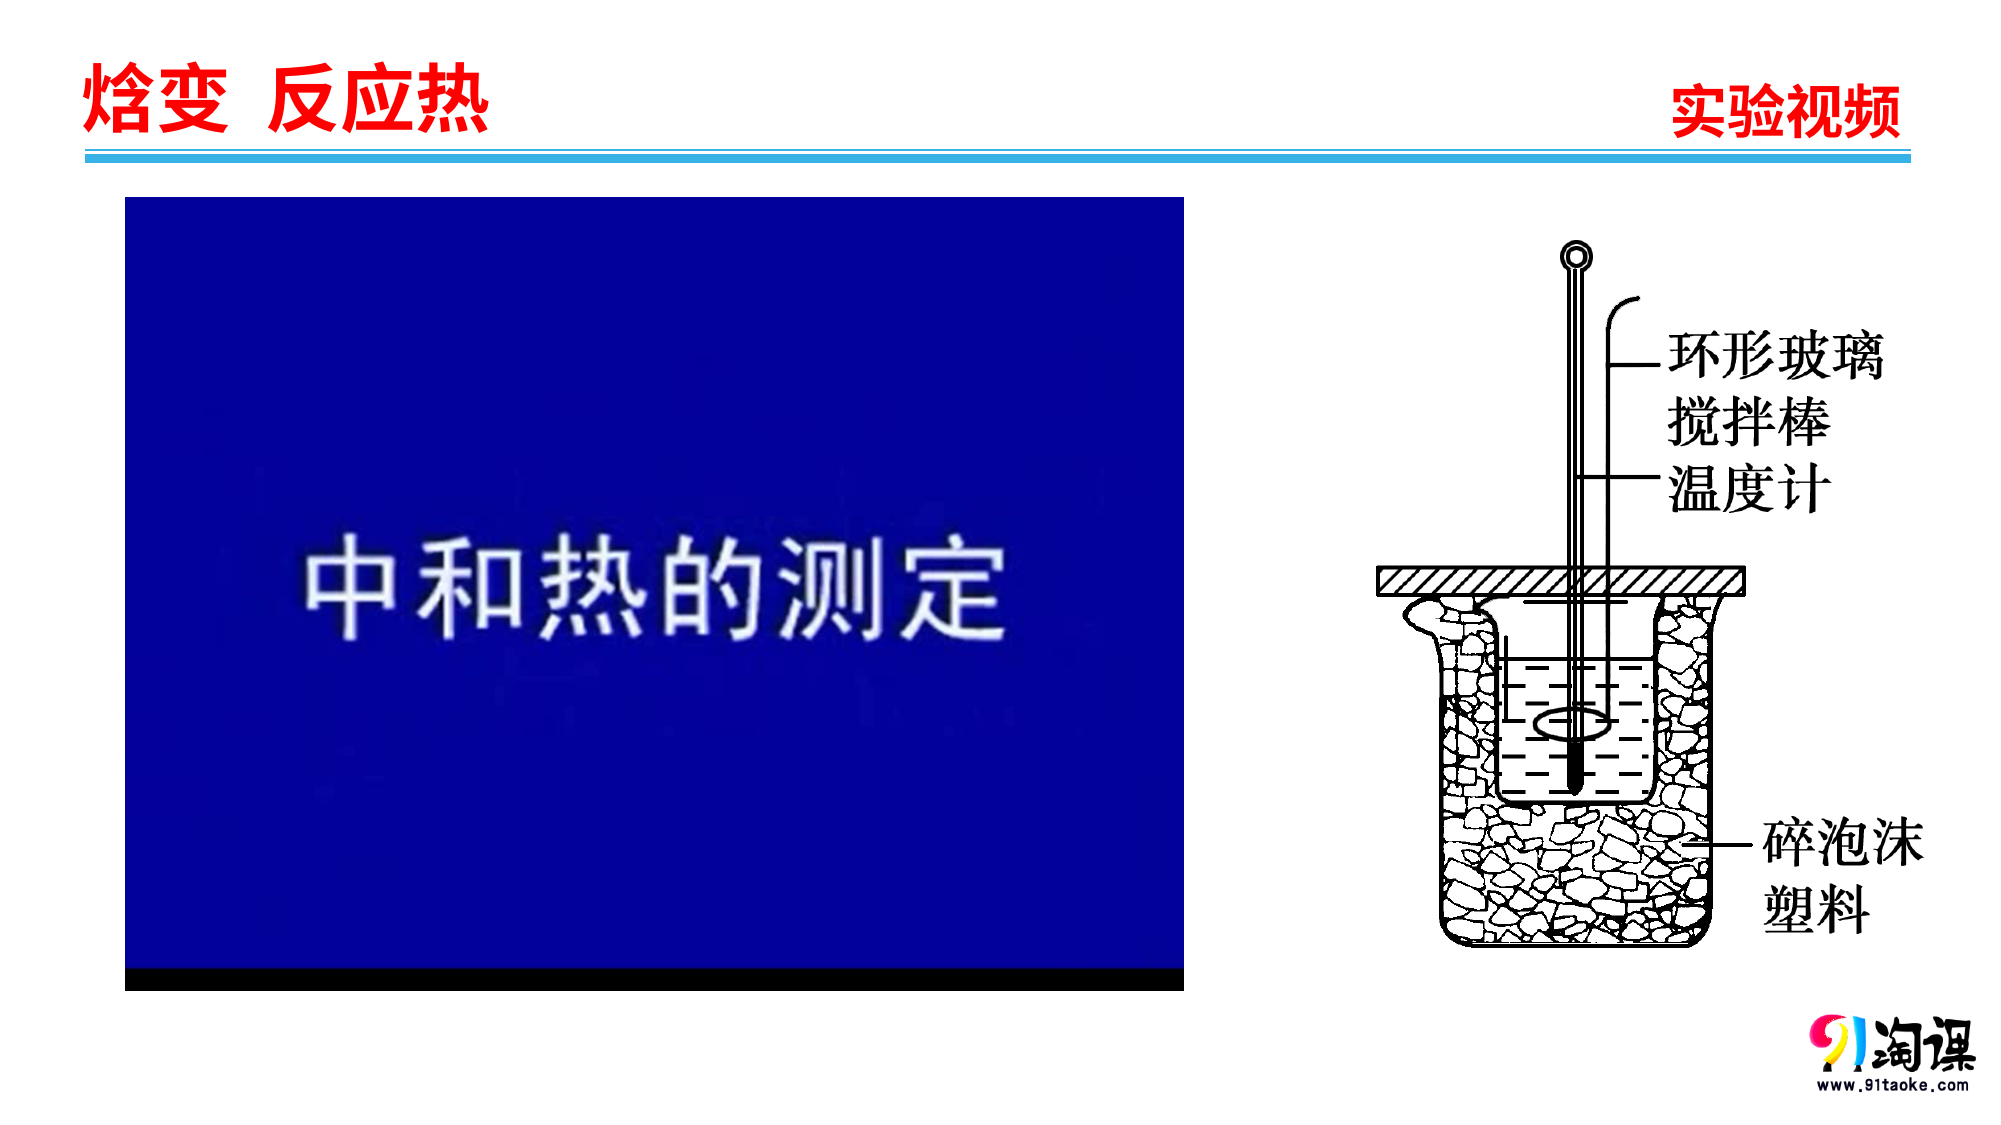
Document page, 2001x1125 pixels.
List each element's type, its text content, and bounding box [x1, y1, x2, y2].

picture [1362, 227, 1944, 961]
text_box 实验视频 [1654, 67, 1918, 153]
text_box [124, 196, 1185, 992]
